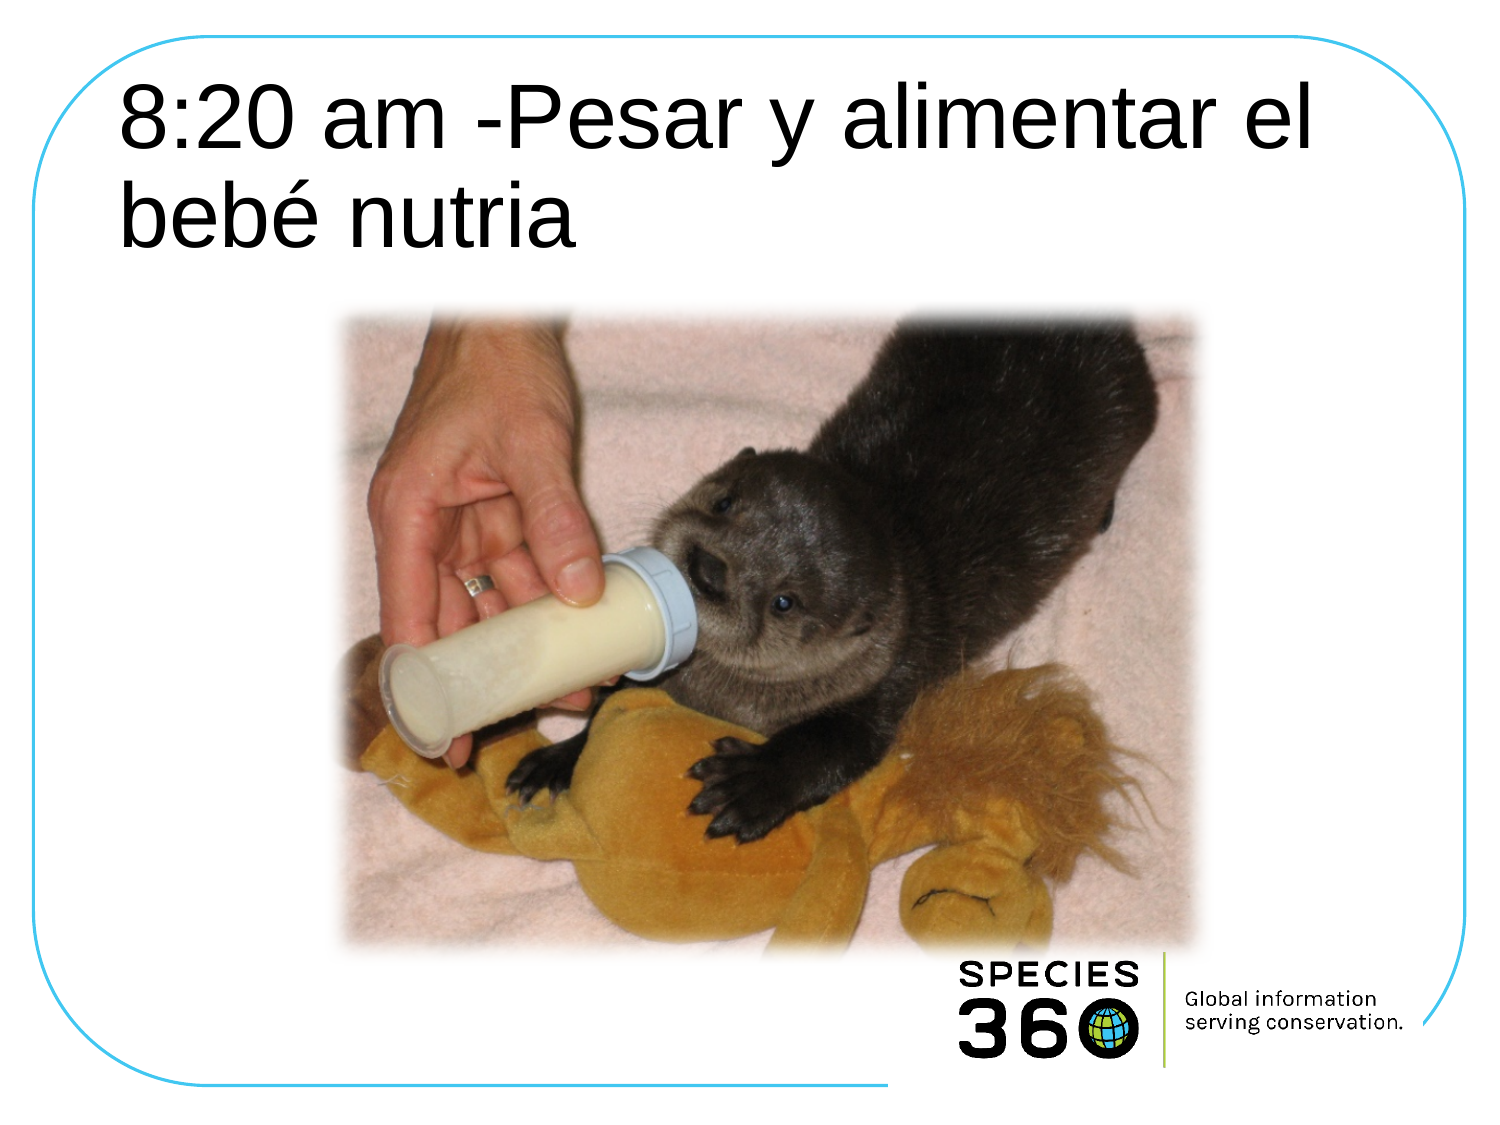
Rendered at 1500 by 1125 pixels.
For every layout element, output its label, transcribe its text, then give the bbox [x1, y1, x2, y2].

picture [325, 299, 1407, 1075]
title 8:20 am -Pesar y alimentar el bebé nutria [103, 59, 1397, 278]
